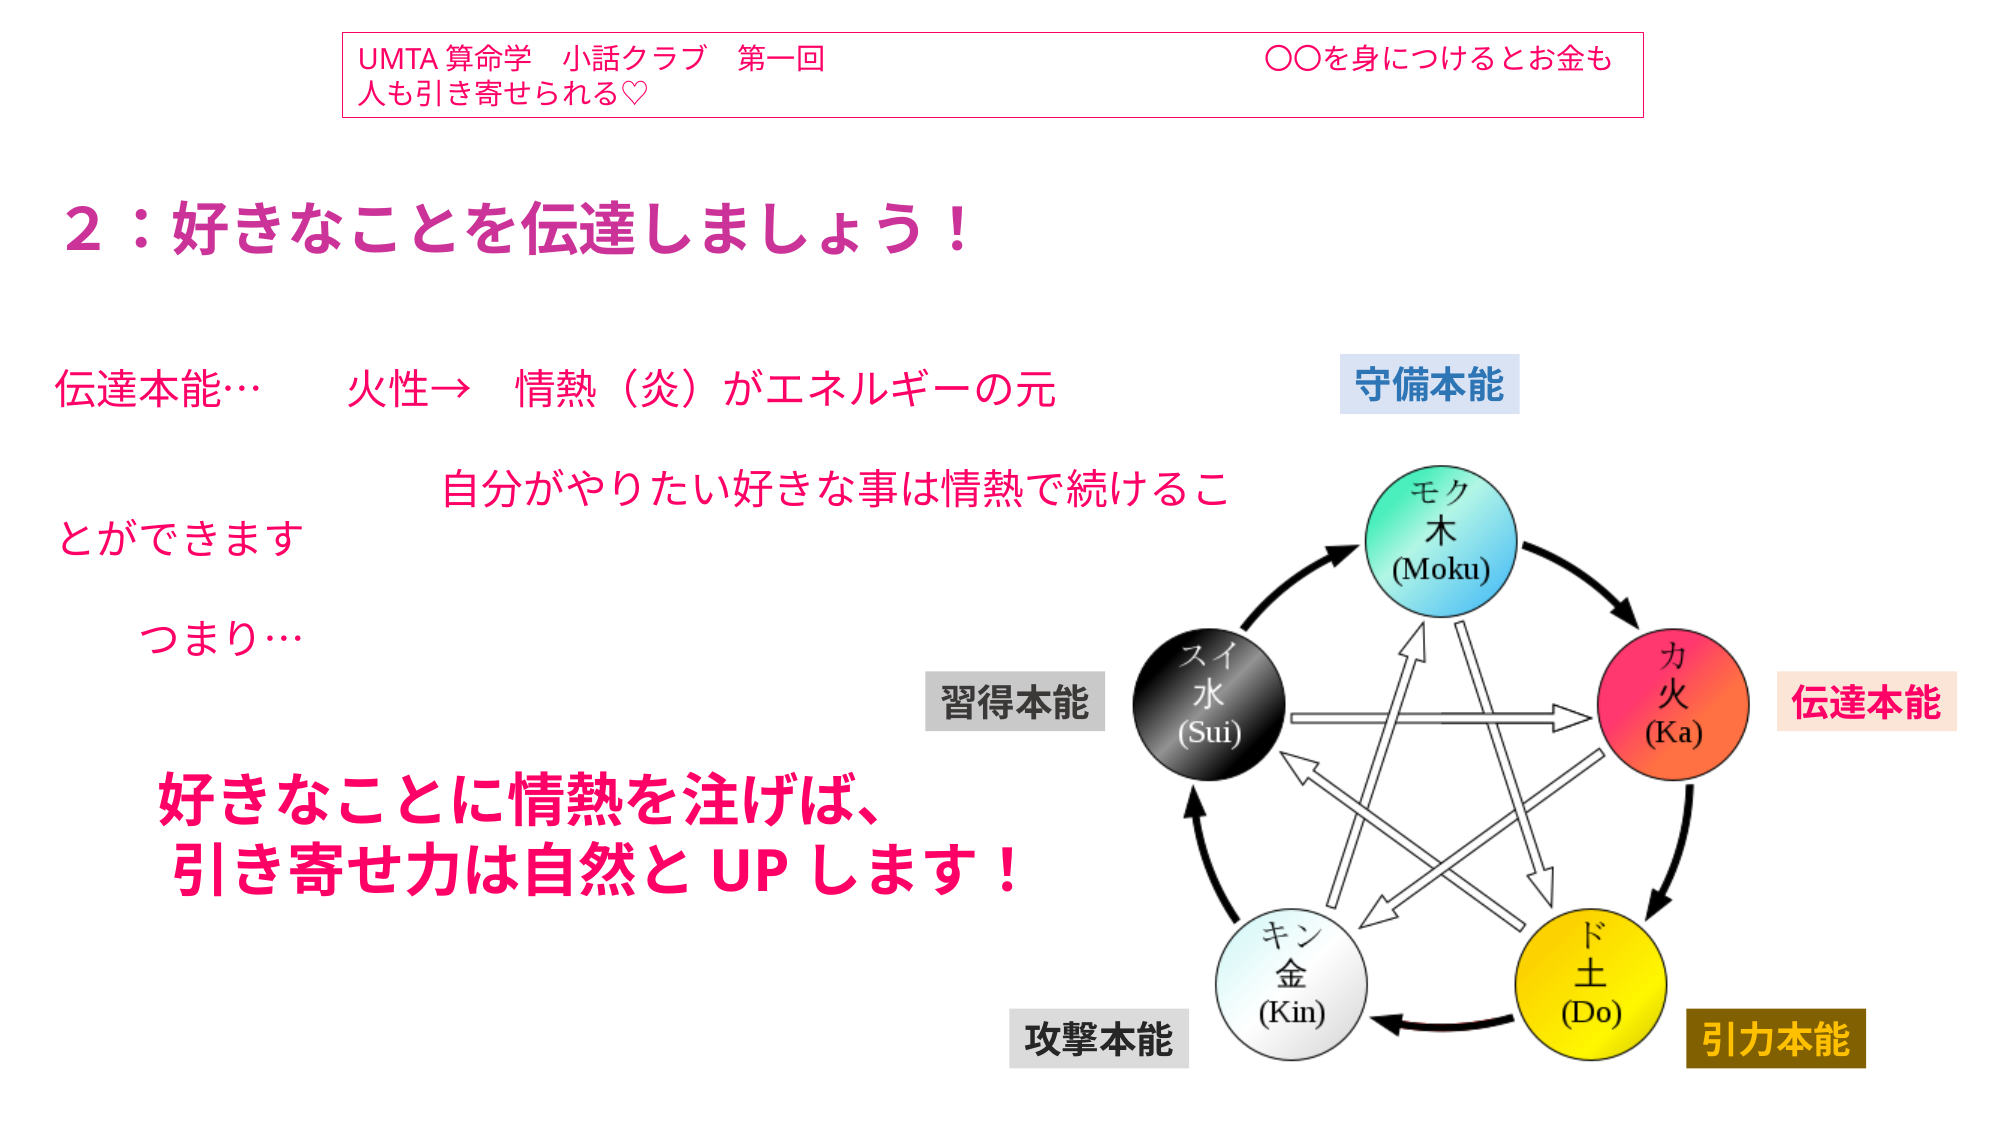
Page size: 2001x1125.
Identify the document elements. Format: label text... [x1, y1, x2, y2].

text_box 引力本能 [1756, 1008, 1867, 1069]
text_box 攻撃本能 [1009, 1008, 1126, 1069]
text_box 伝達本能 [1777, 671, 1957, 732]
text_box ２：好きなことを伝達しましょう！ 伝達本能… 火性→ 情熱（炎）がエネルギーの元 自分がやりたい好きな事は情熱で続けることができます つまり… 好きなことに情熱を注げば、 引き寄せ力は自然とUPします！ [39, 185, 1280, 1061]
text_box 習得本能 [925, 671, 1106, 732]
text_box 守備本能 [1340, 354, 1520, 414]
text_box UMTA算命学 小話クラブ 第一回 〇〇を身につけるとお金も人も引き寄せられる♡ [342, 32, 1643, 118]
picture [1126, 455, 1756, 1074]
